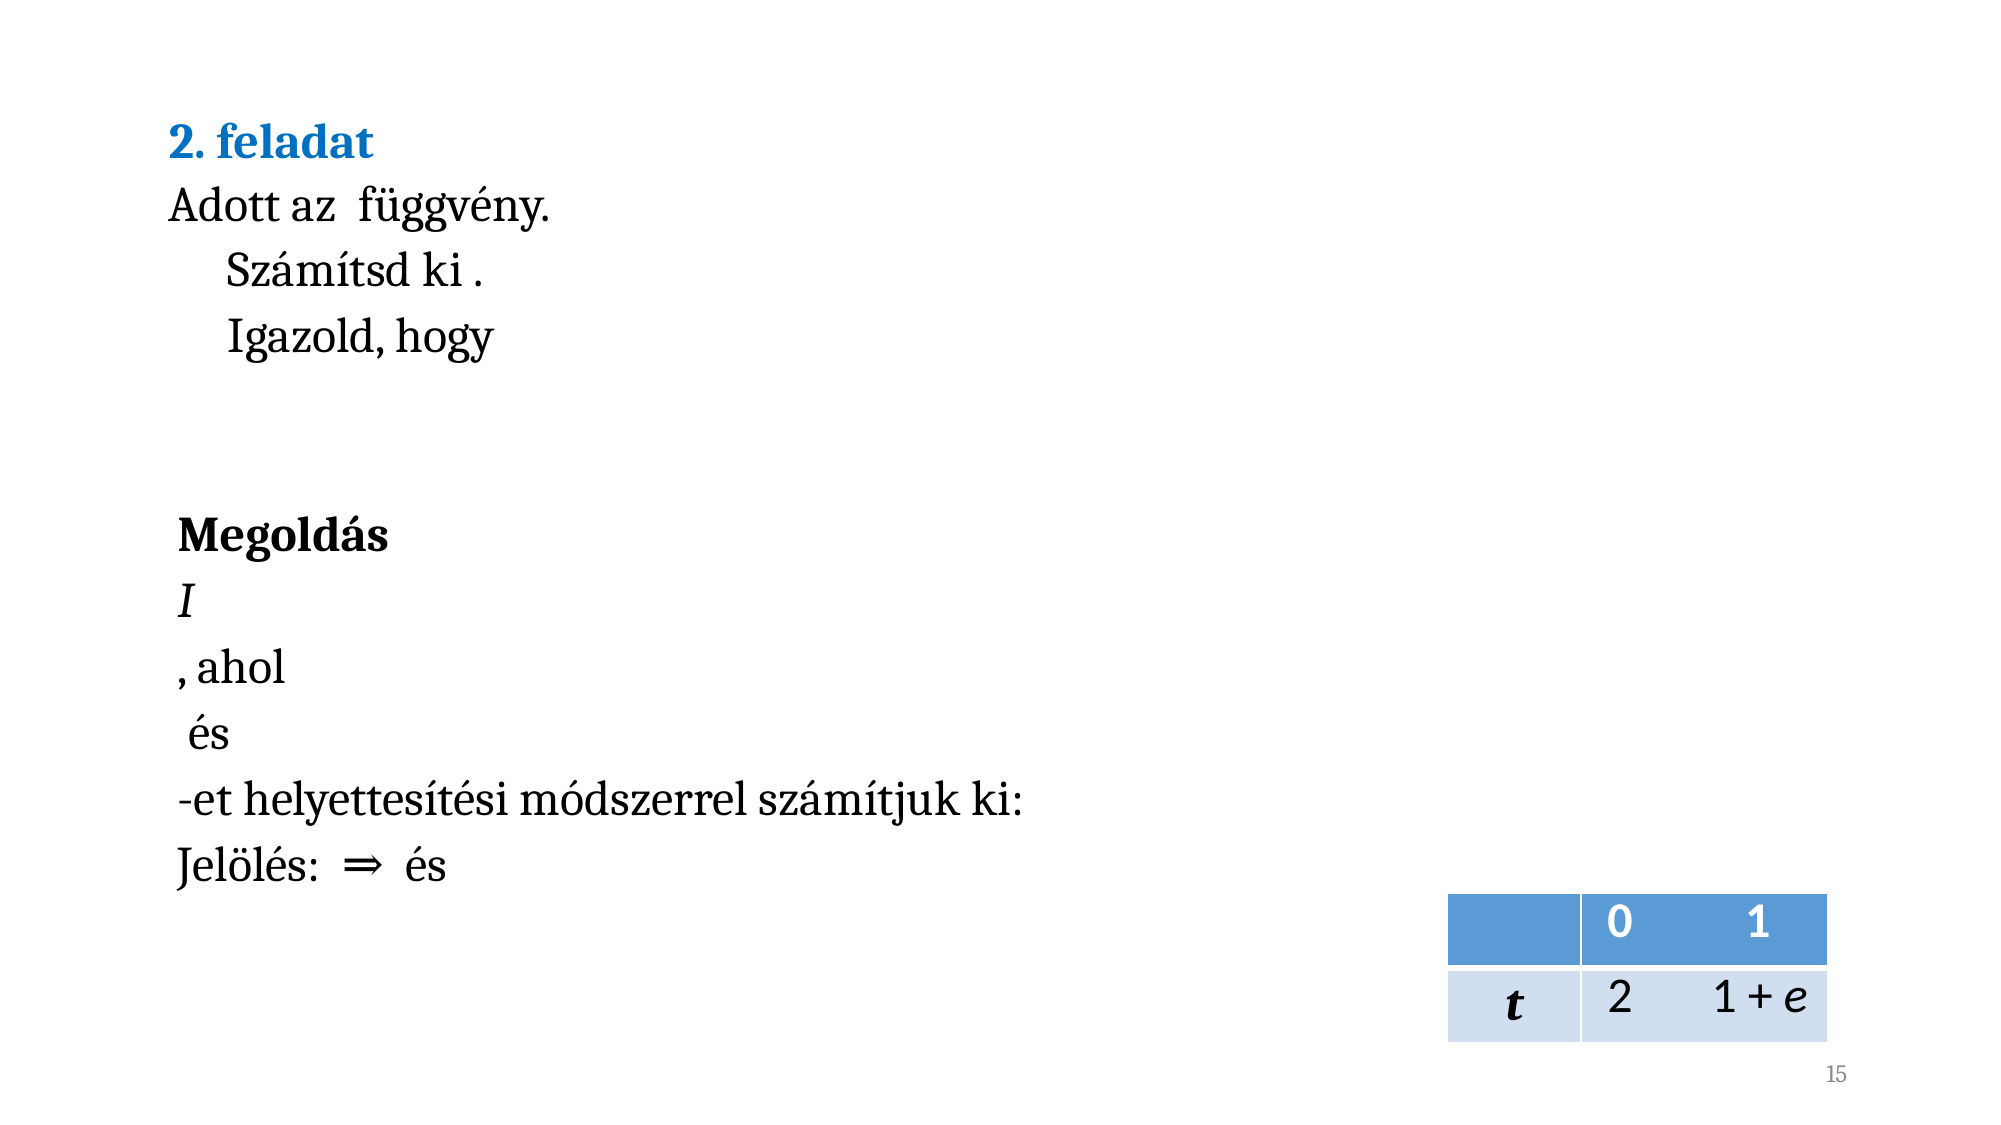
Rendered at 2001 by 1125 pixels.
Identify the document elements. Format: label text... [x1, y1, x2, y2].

text_box [195, 111, 1863, 188]
slide_number 15 [1412, 1042, 1863, 1103]
